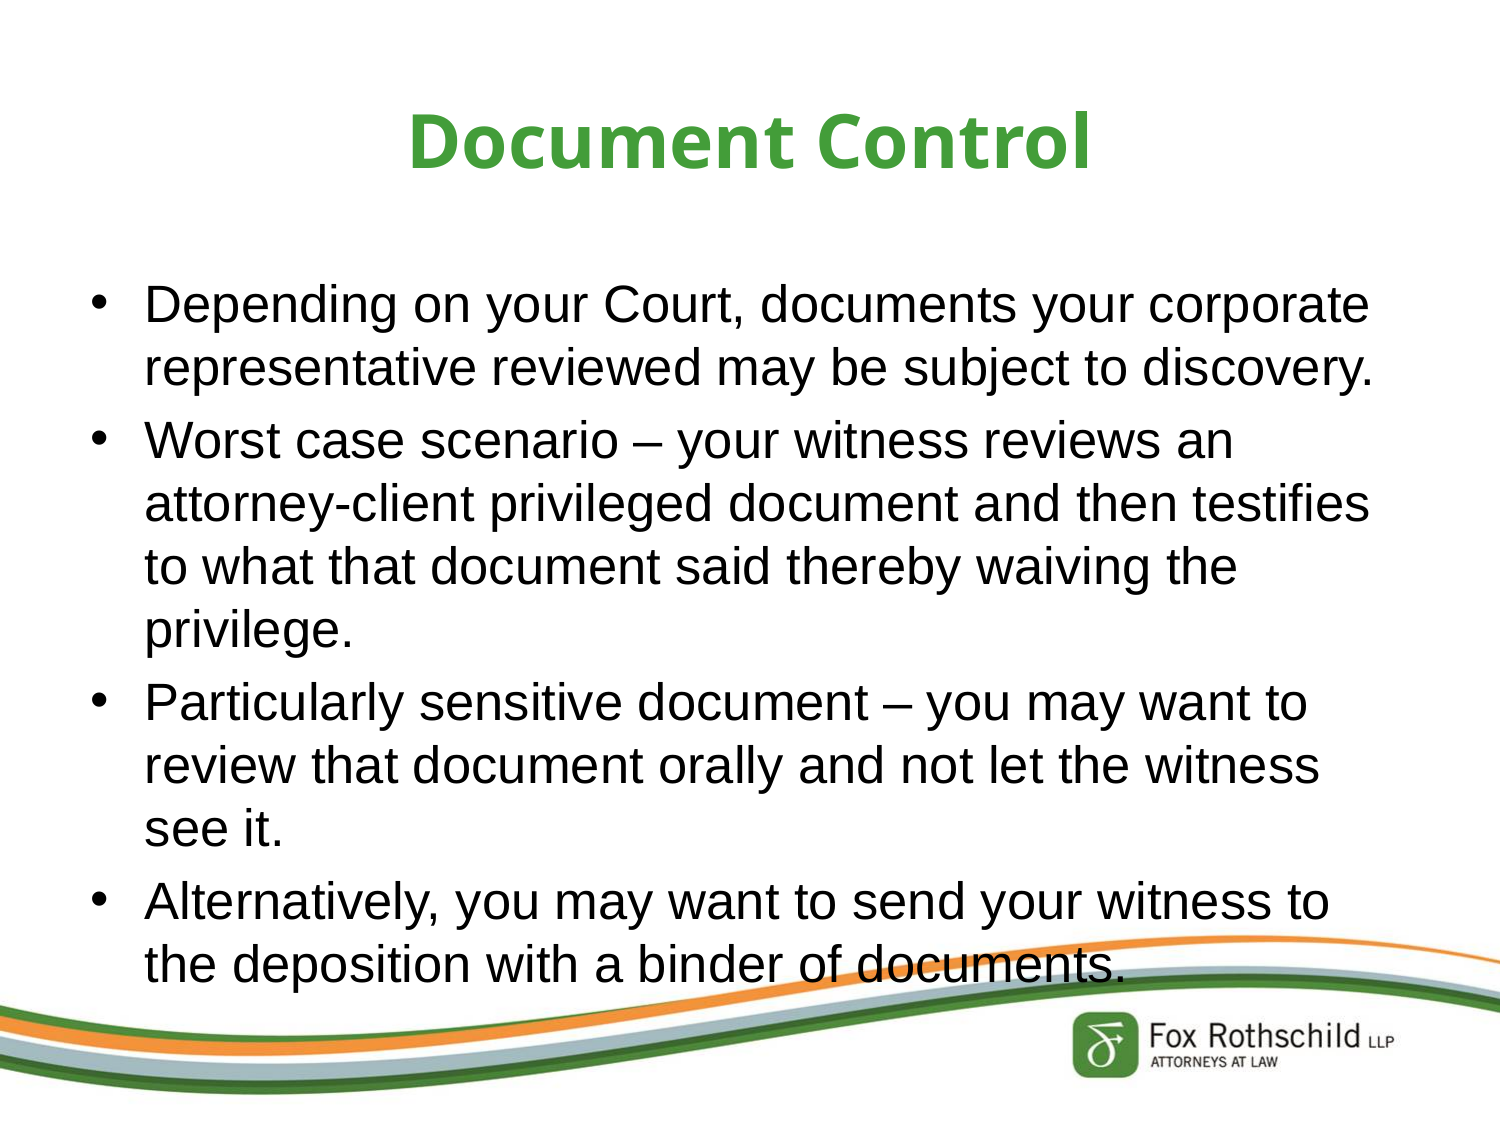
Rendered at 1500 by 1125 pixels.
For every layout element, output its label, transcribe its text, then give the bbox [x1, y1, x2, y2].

list Depending on your Court, documents your corporate representative reviewed may be subject to discovery. Worst case scenario – your witness reviews an attorney-client privileged document and then testifies to what that document said thereby waiving the privilege. Particularly sensitive document – you may want to review that document orally and not let the witness see it. Alternatively, you may want to send your witness to the deposition with a binder of documents. [75, 262, 1425, 1005]
picture [0, 0, 1500, 1125]
title Document Control [75, 45, 1425, 233]
